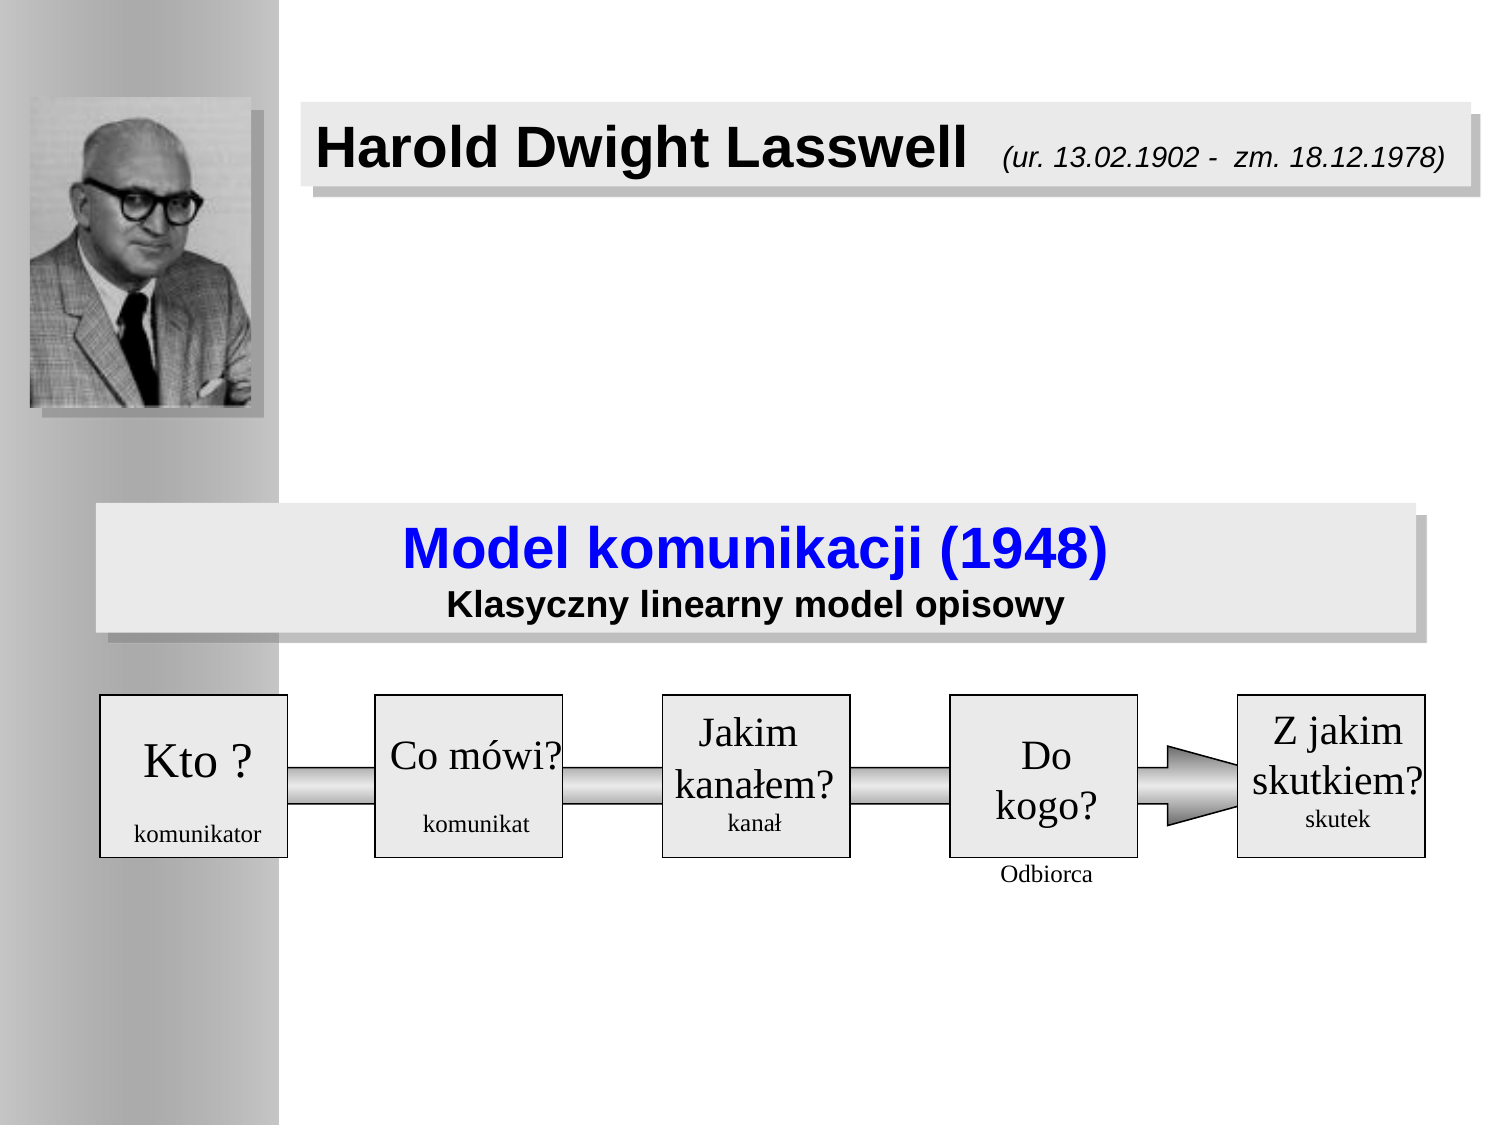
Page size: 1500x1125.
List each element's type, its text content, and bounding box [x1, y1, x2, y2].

text_box [0, 0, 279, 1125]
picture [29, 97, 252, 408]
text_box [99, 689, 1439, 896]
text_box Harold Dwight Lasswell (ur. 13.02.1902 - zm. 18.12.1978) [300, 101, 1472, 187]
text_box Model komunikacji (1948) Klasyczny linearny model opisowy [95, 502, 1417, 633]
